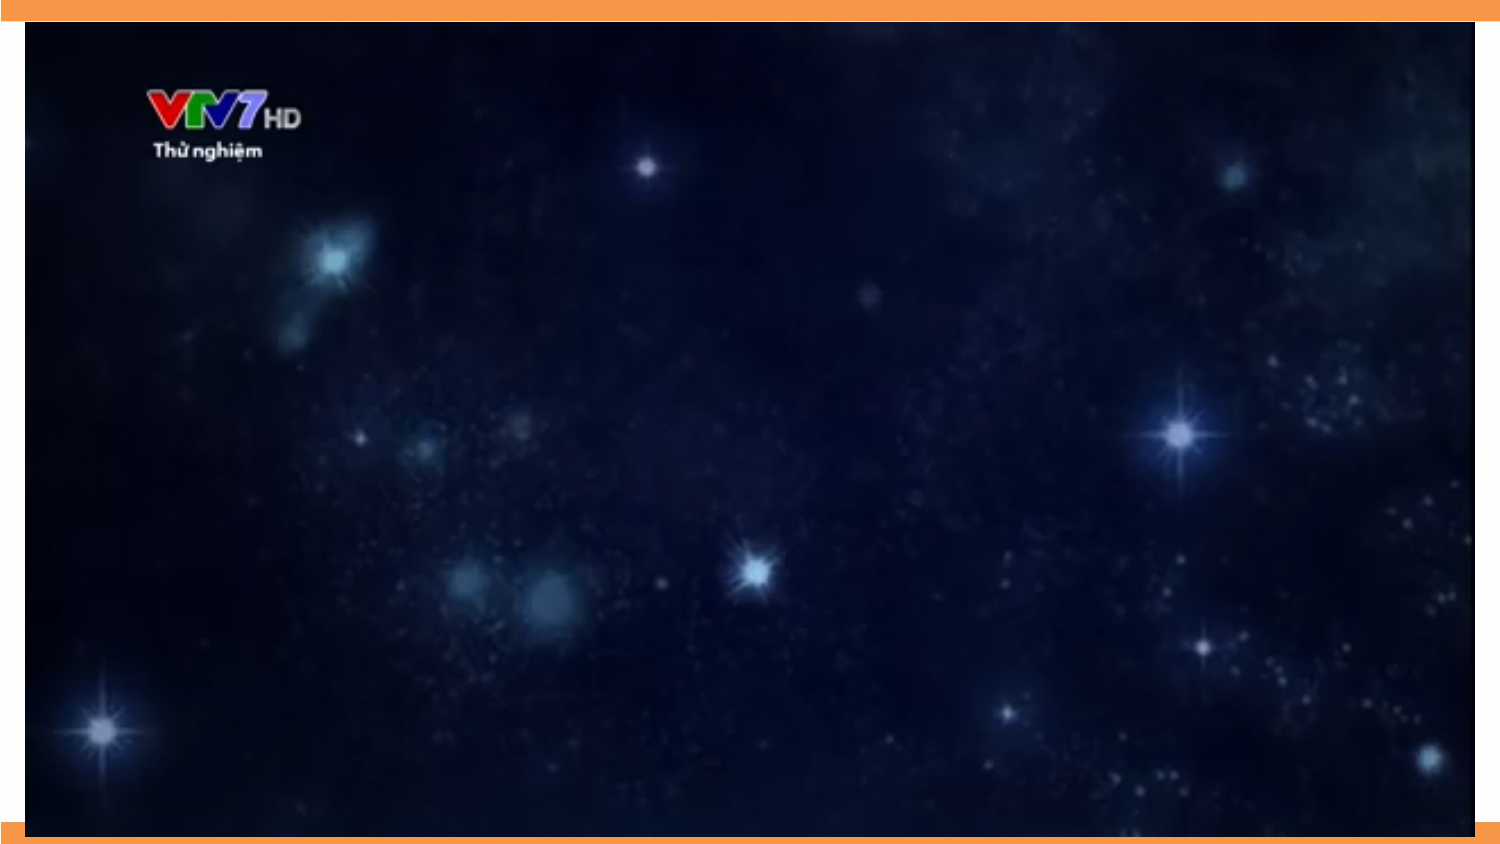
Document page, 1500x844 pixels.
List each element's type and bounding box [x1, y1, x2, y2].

text_box [24, 21, 1476, 838]
picture [0, 0, 1500, 844]
